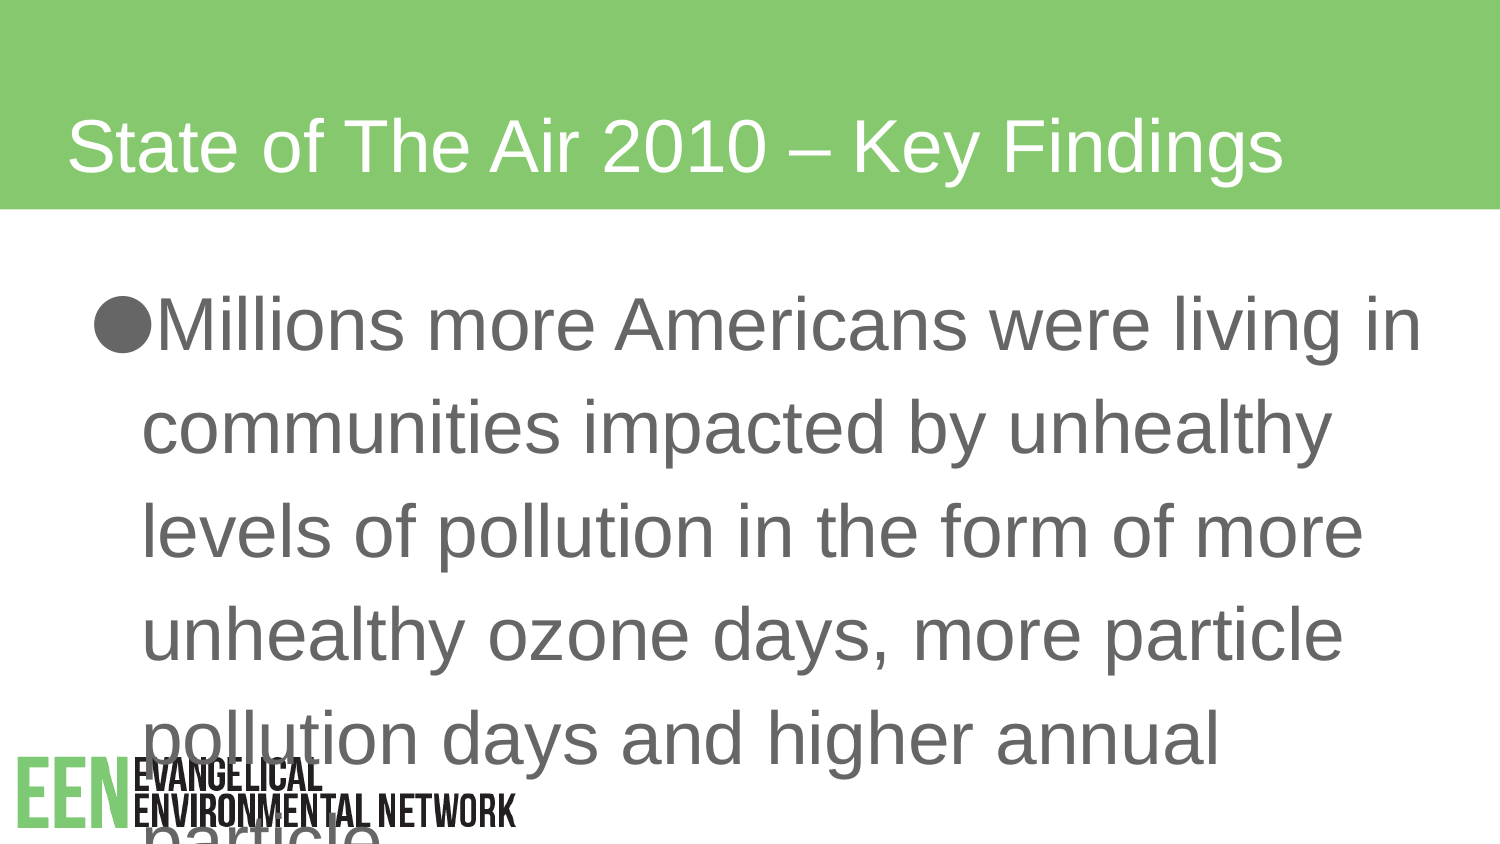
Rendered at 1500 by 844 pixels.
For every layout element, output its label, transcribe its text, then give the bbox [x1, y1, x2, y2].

title State of The Air 2010 – Key Findings [51, 82, 1449, 185]
list Millions more Americans were living in communities impacted by unhealthy levels of pollution in the form of more unhealthy ozone days, more particle pollution days and higher annual particle [51, 247, 1449, 752]
picture [11, 751, 523, 836]
